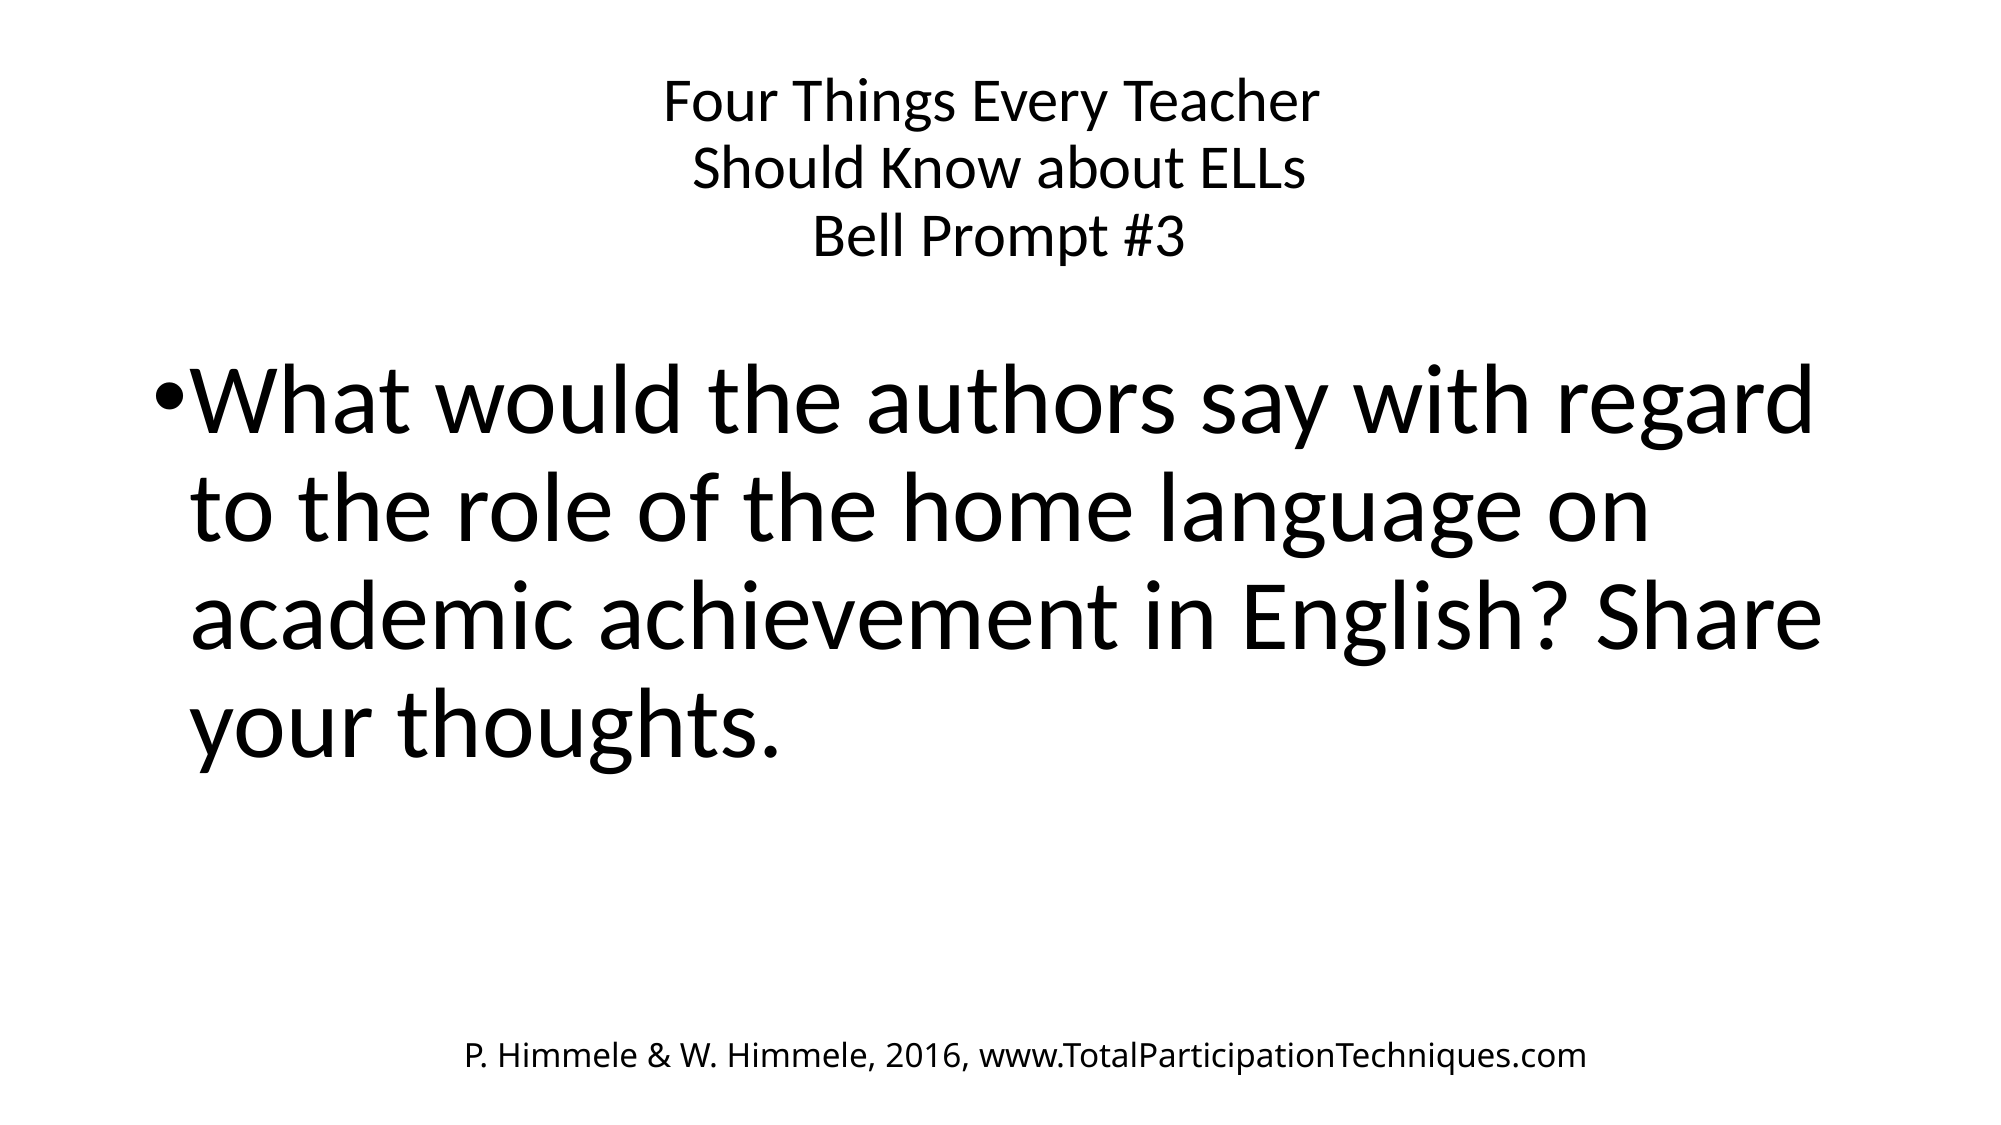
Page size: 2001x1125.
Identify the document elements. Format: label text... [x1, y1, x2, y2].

list What would the authors say with regard to the role of the home language on academic achievement in English? Share your thoughts. [137, 340, 1863, 1054]
footer P. Himmele & W. Himmele, 2016, www.TotalParticipationTechniques.com [382, 1012, 1671, 1096]
title Four Things Every Teacher Should Know about ELLs Bell Prompt #3 [137, 59, 1863, 278]
